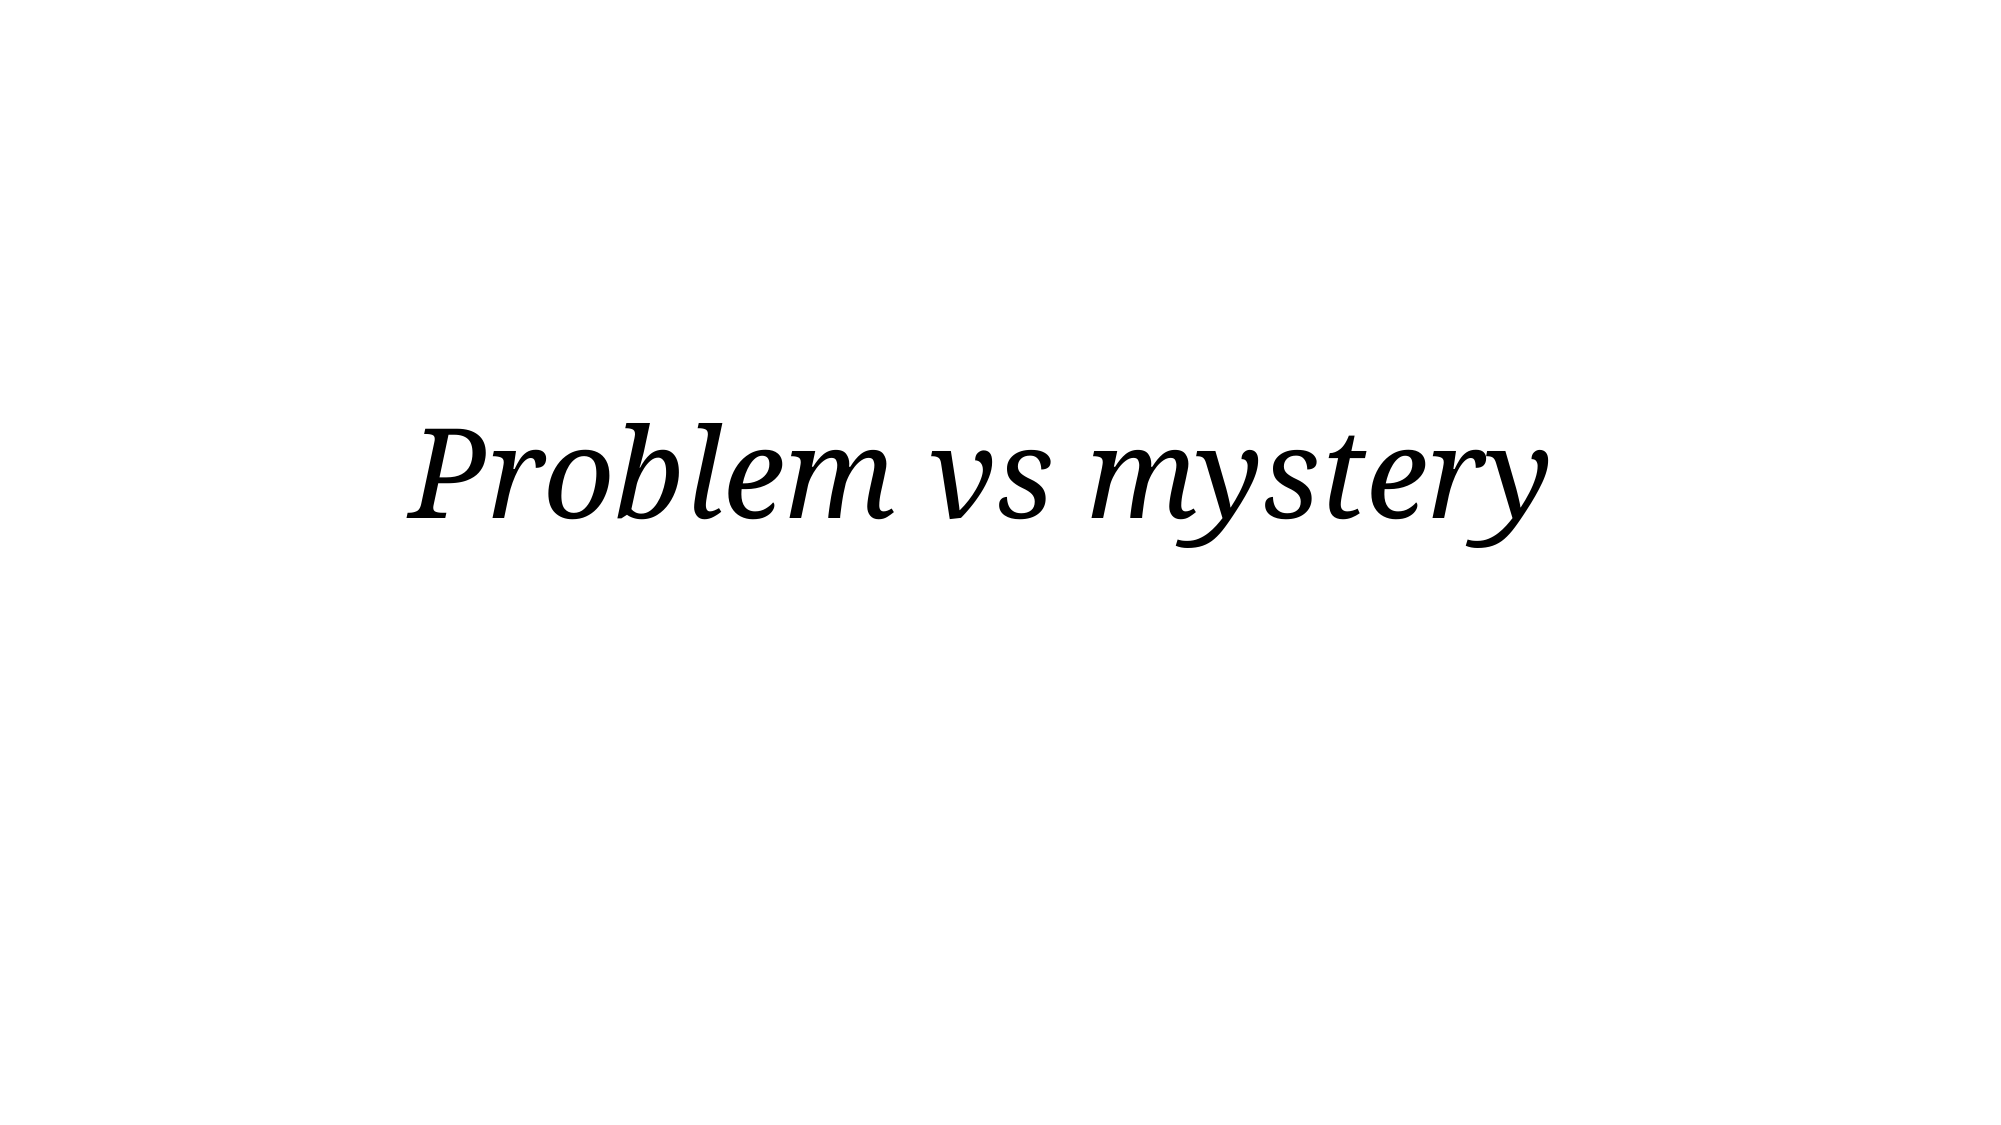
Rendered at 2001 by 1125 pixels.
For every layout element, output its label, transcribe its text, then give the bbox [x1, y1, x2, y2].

title Problem vs mystery [362, 59, 2000, 896]
